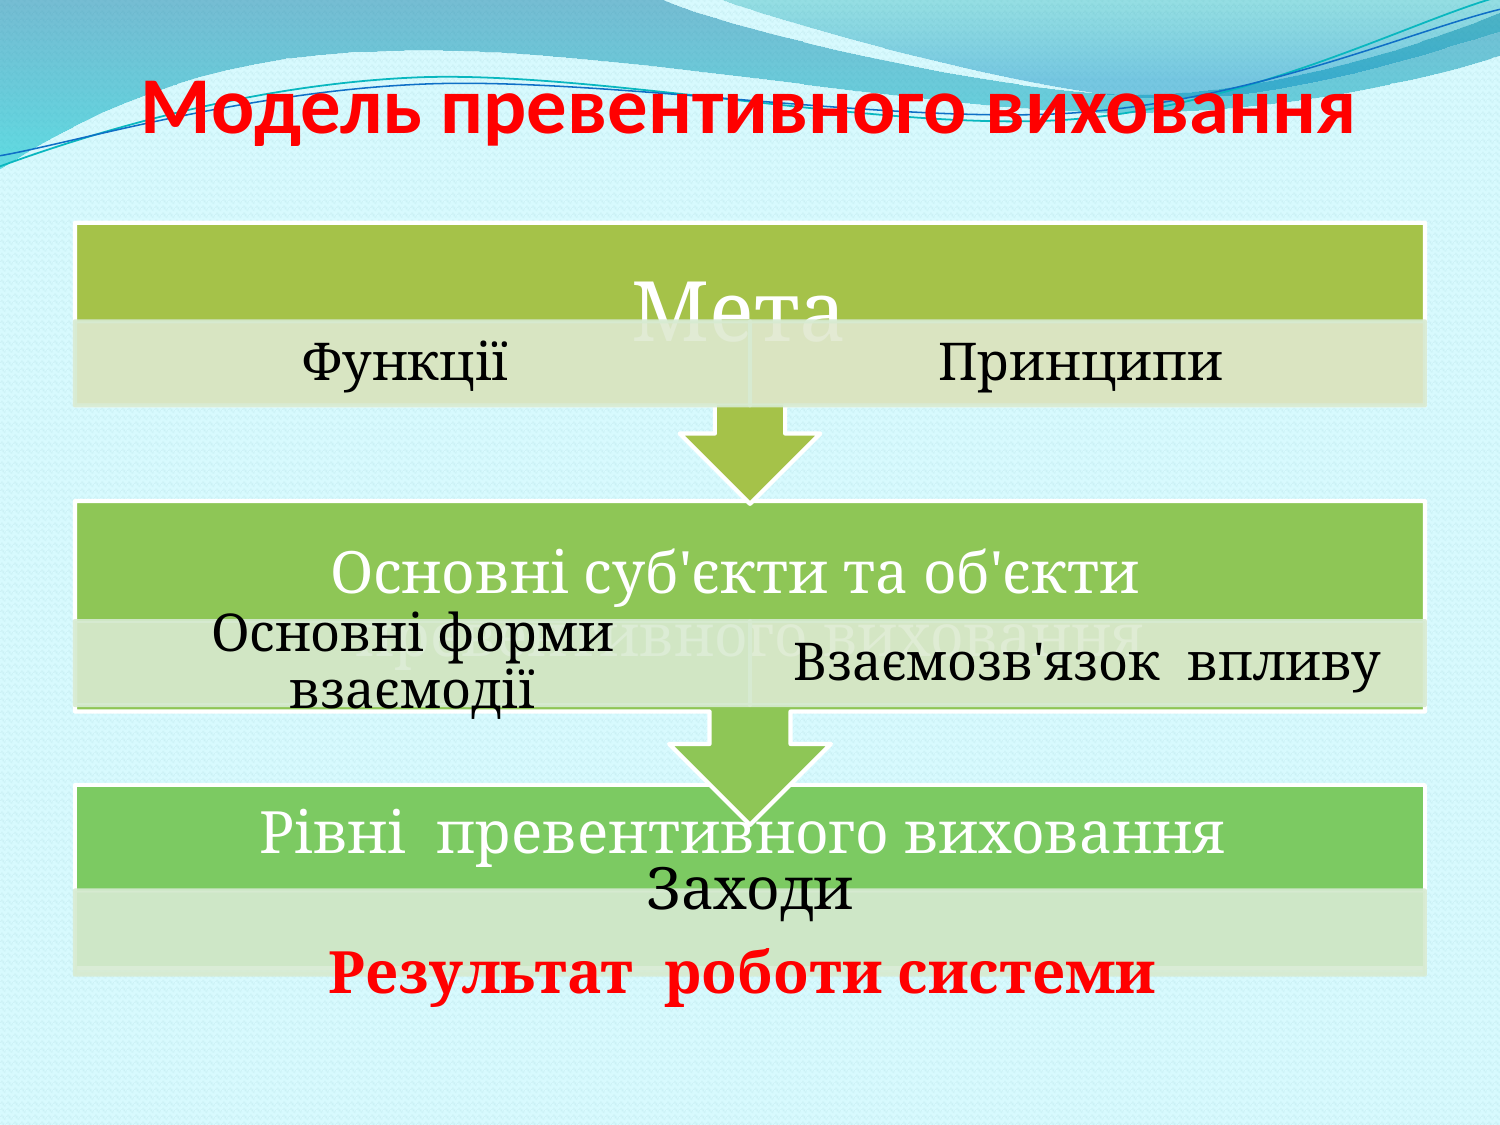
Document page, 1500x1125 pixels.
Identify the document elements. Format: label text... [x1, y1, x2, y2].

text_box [74, 222, 1426, 1006]
text_box Модель превентивного виховання [74, 45, 1425, 220]
